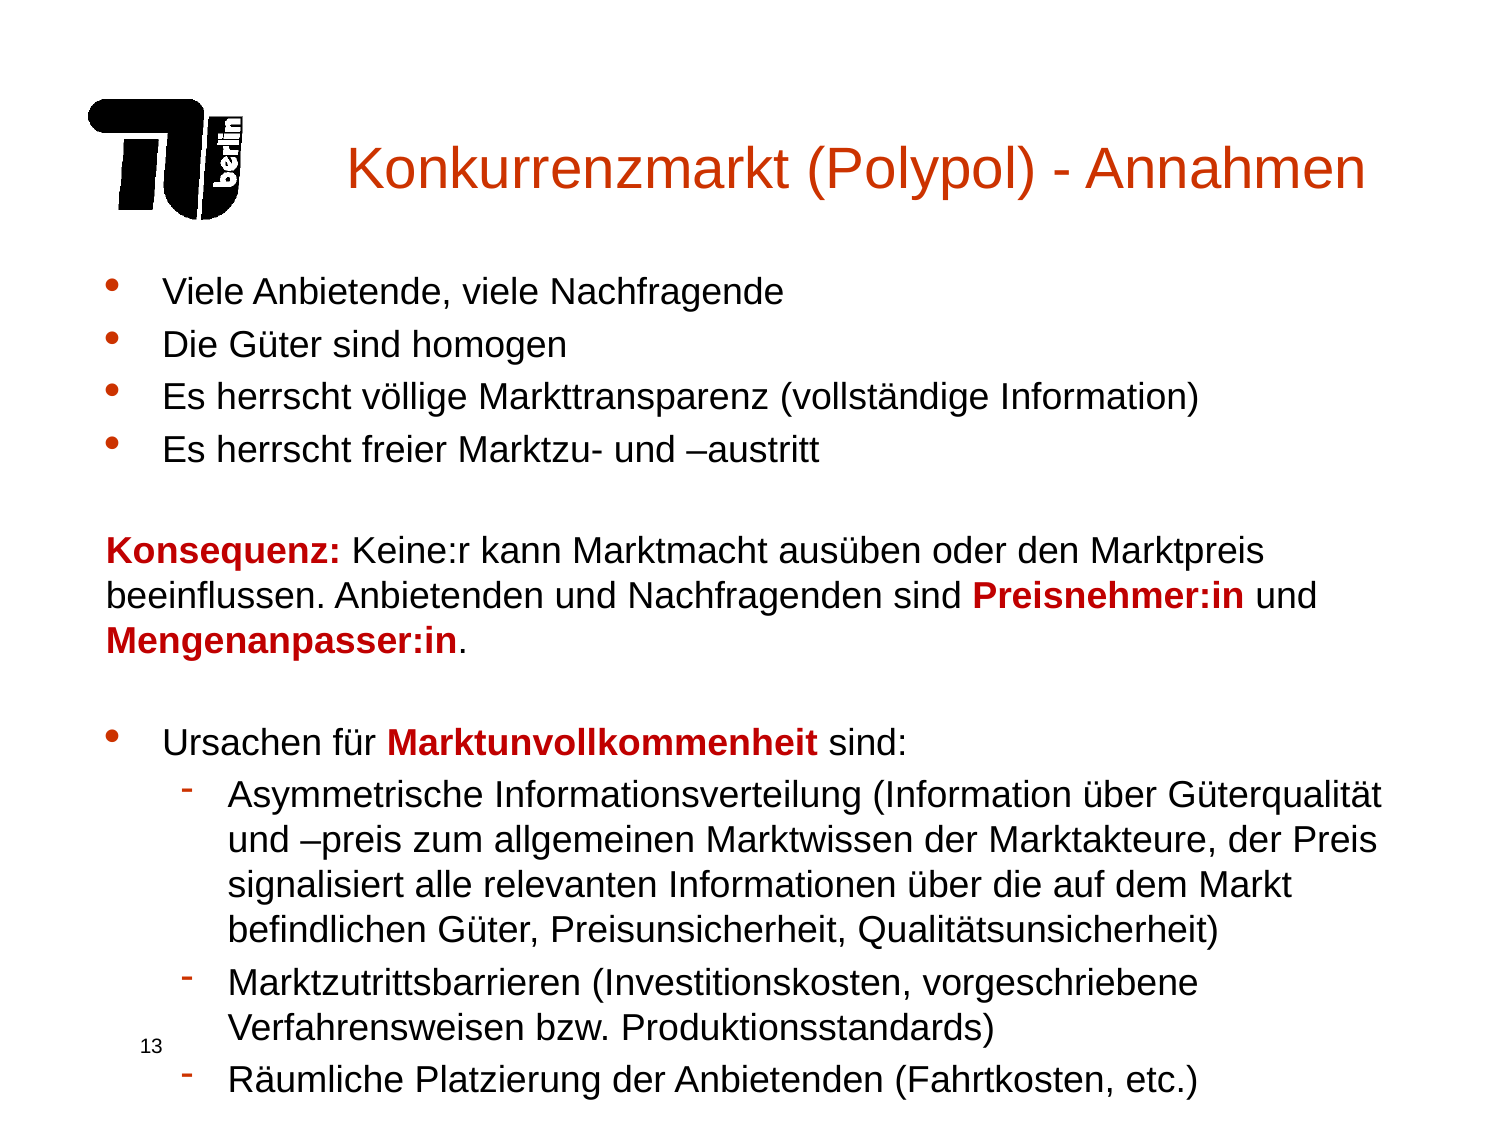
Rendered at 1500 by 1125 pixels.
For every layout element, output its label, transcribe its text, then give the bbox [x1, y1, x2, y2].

text_box Konkurrenzmarkt (Polypol) - Annahmen [312, 62, 1400, 209]
text_box Viele Anbietende, viele Nachfragende Die Güter sind homogen Es herrscht völlige Markttransparenz (vollständige Information) Es herrscht freier Marktzu- und –austritt Konsequenz: Keine:r kann Marktmacht ausüben oder den Marktpreis beeinflussen. Anbietenden und Nachfragenden sind Preisnehmer:in und Mengenanpasser:in. Ursachen für Marktunvollkommenheit sind: Asymmetrische Informationsverteilung (Information über Güterqualität und –preis zum allgemeinen Marktwissen der Marktakteure, der Preis signalisiert alle relevanten Informationen über die auf dem Markt befindlichen Güter, Preisunsicherheit, Qualitätsunsicherheit) Marktzutrittsbarrieren (Investitionskosten, vorgeschriebene Verfahrensweisen bzw. Produktionsstandards) Räumliche Platzierung der Anbietenden (Fahrtkosten, etc.) [90, 259, 1400, 903]
picture [88, 99, 243, 220]
